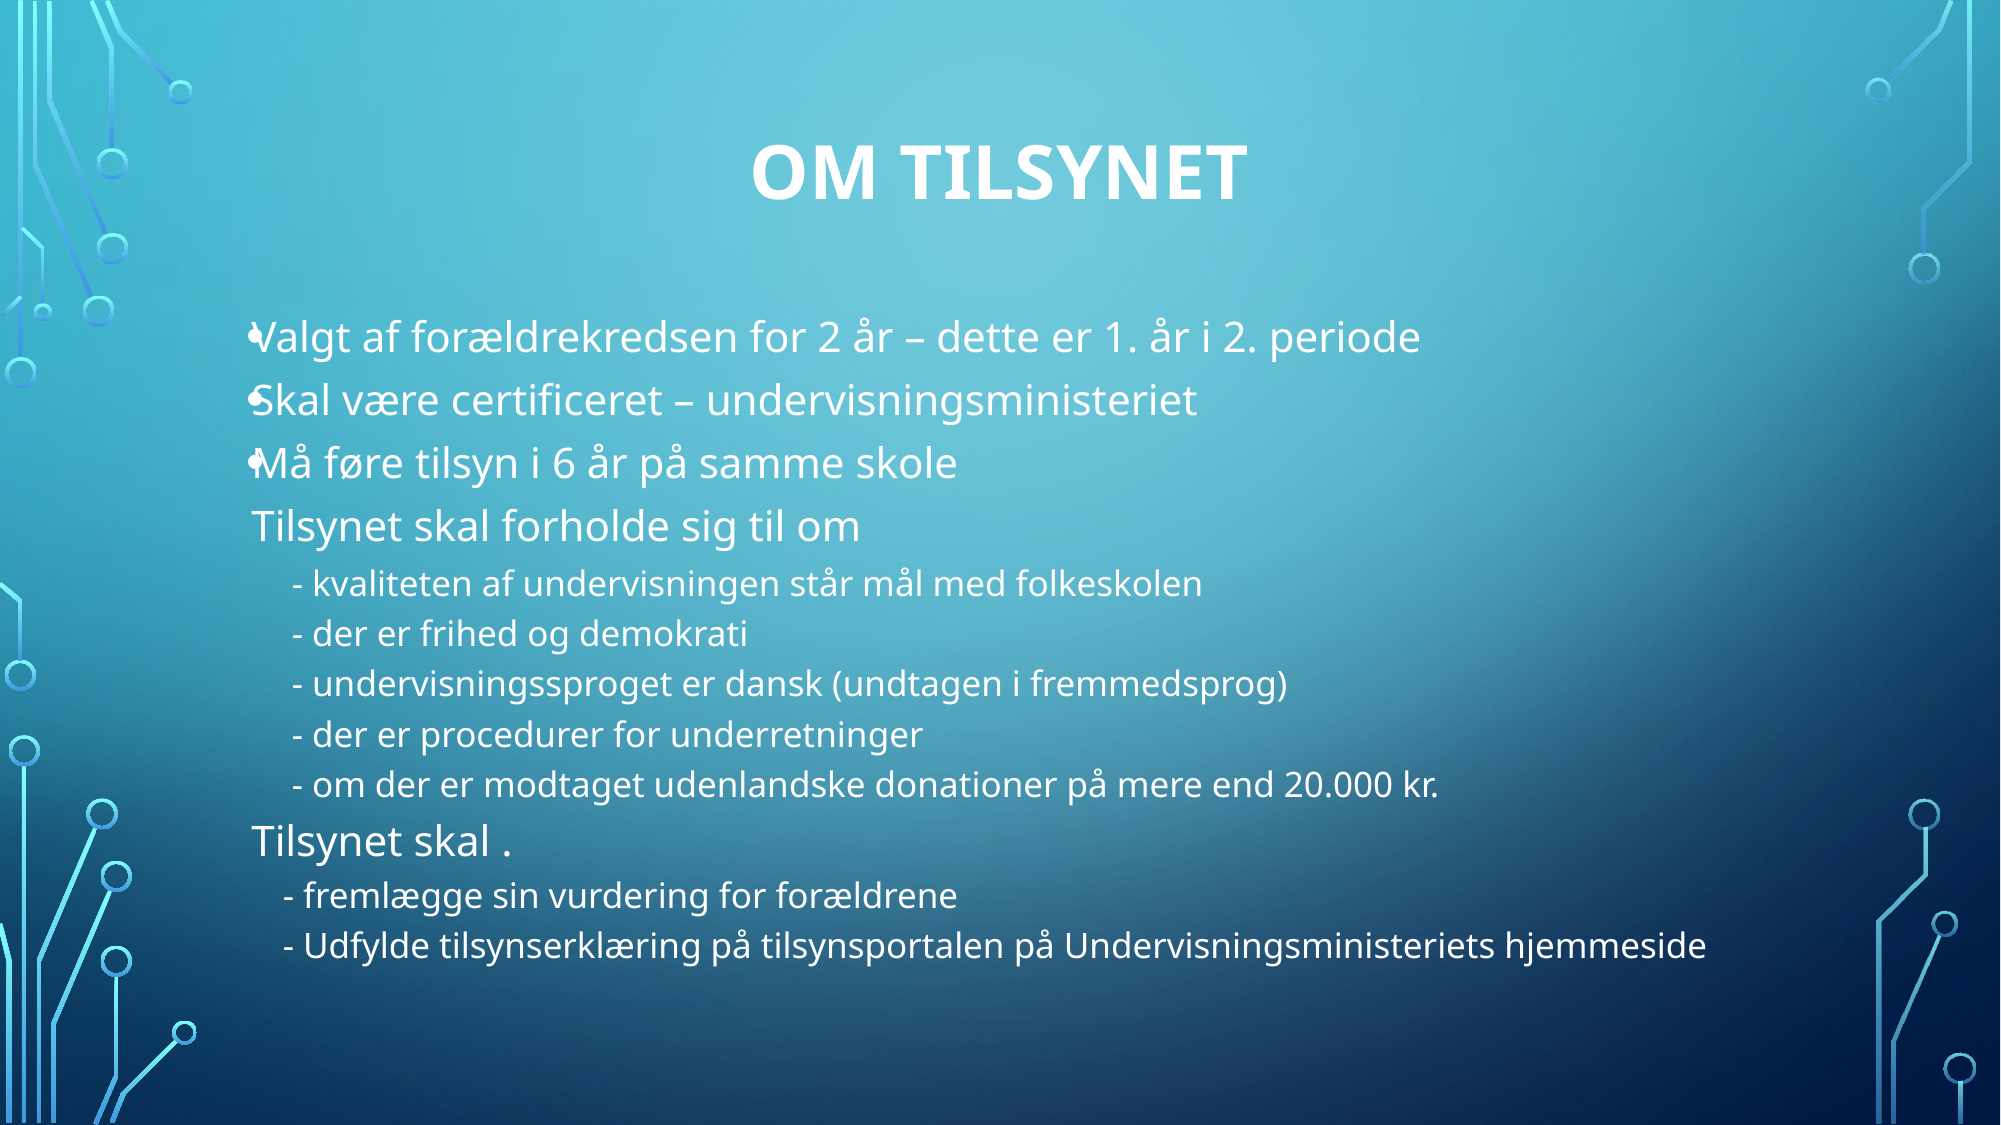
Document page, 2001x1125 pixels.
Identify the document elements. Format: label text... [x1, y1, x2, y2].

list Valgt af forældrekredsen for 2 år – dette er 1. år i 2. periode Skal være certificeret – undervisningsministeriet Må føre tilsyn i 6 år på samme skole Tilsynet skal forholde sig til om - kvaliteten af undervisningen står mål med folkeskolen - der er frihed og demokrati - undervisningssproget er dansk (undtagen i fremmedsprog) - der er procedurer for underretninger - om der er modtaget udenlandske donationer på mere end 20.000 kr. Tilsynet skal . - fremlægge sin vurdering for forældrene - Udfylde tilsynserklæring på tilsynsportalen på Undervisningsministeriets hjemmeside [231, 248, 1850, 1044]
title Om tilsynet [187, 101, 1813, 249]
